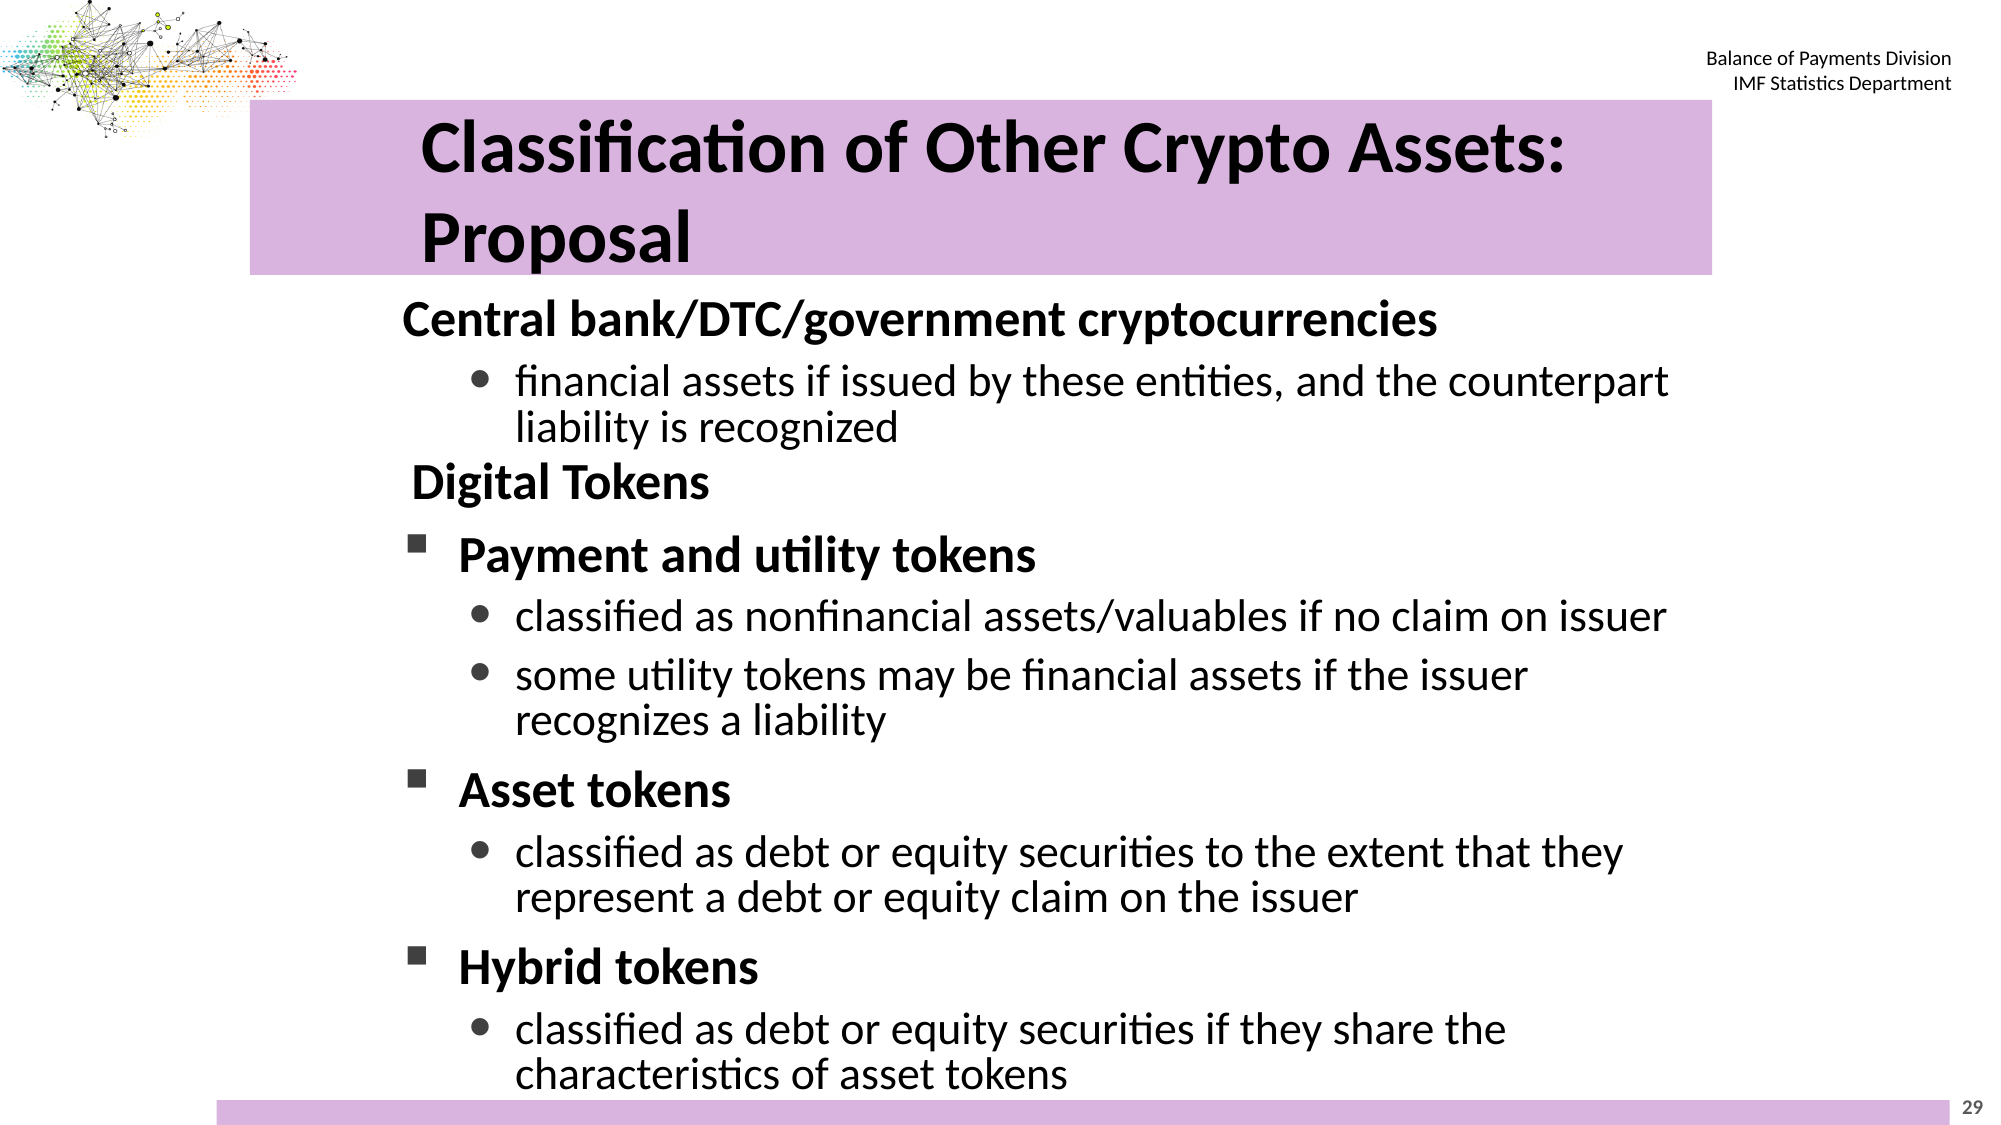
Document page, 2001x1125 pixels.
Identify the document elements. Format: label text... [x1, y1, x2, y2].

title Classification of Other Crypto Assets: Proposal [249, 99, 1713, 275]
list Central bank/DTC/government cryptocurrencies financial assets if issued by these entities, and the counterpart liability is recognized Digital Tokens Payment and utility tokens classified as nonfinancial assets/valuables if no claim on issuer some utility tokens may be financial assets if the issuer recognizes a liability Asset tokens classified as debt or equity securities to the extent that they represent a debt or equity claim on the issuer Hybrid tokens classified as debt or equity securities if they share the characteristics of asset tokens [387, 287, 1692, 1088]
slide_number 29 [1922, 1074, 2000, 1125]
picture [0, 0, 300, 138]
